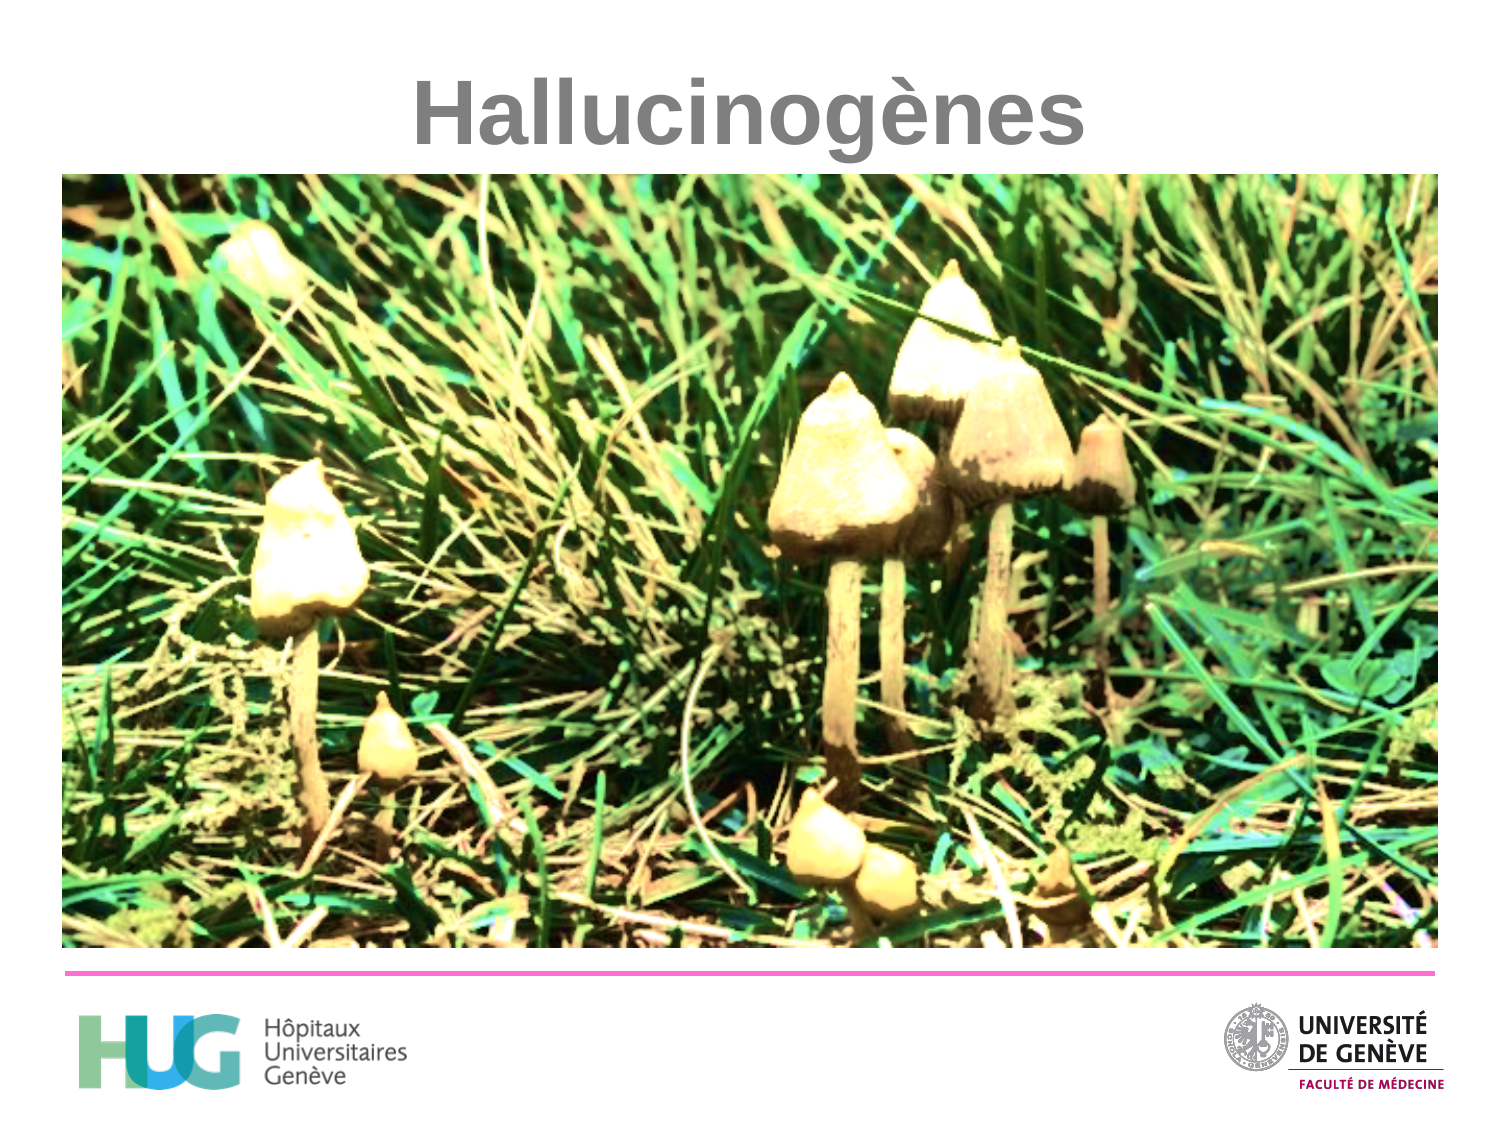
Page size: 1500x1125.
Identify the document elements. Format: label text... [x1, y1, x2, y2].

picture [1215, 989, 1460, 1106]
title Hallucinogènes [75, 45, 1425, 174]
picture [62, 174, 1438, 949]
picture [79, 1014, 407, 1090]
